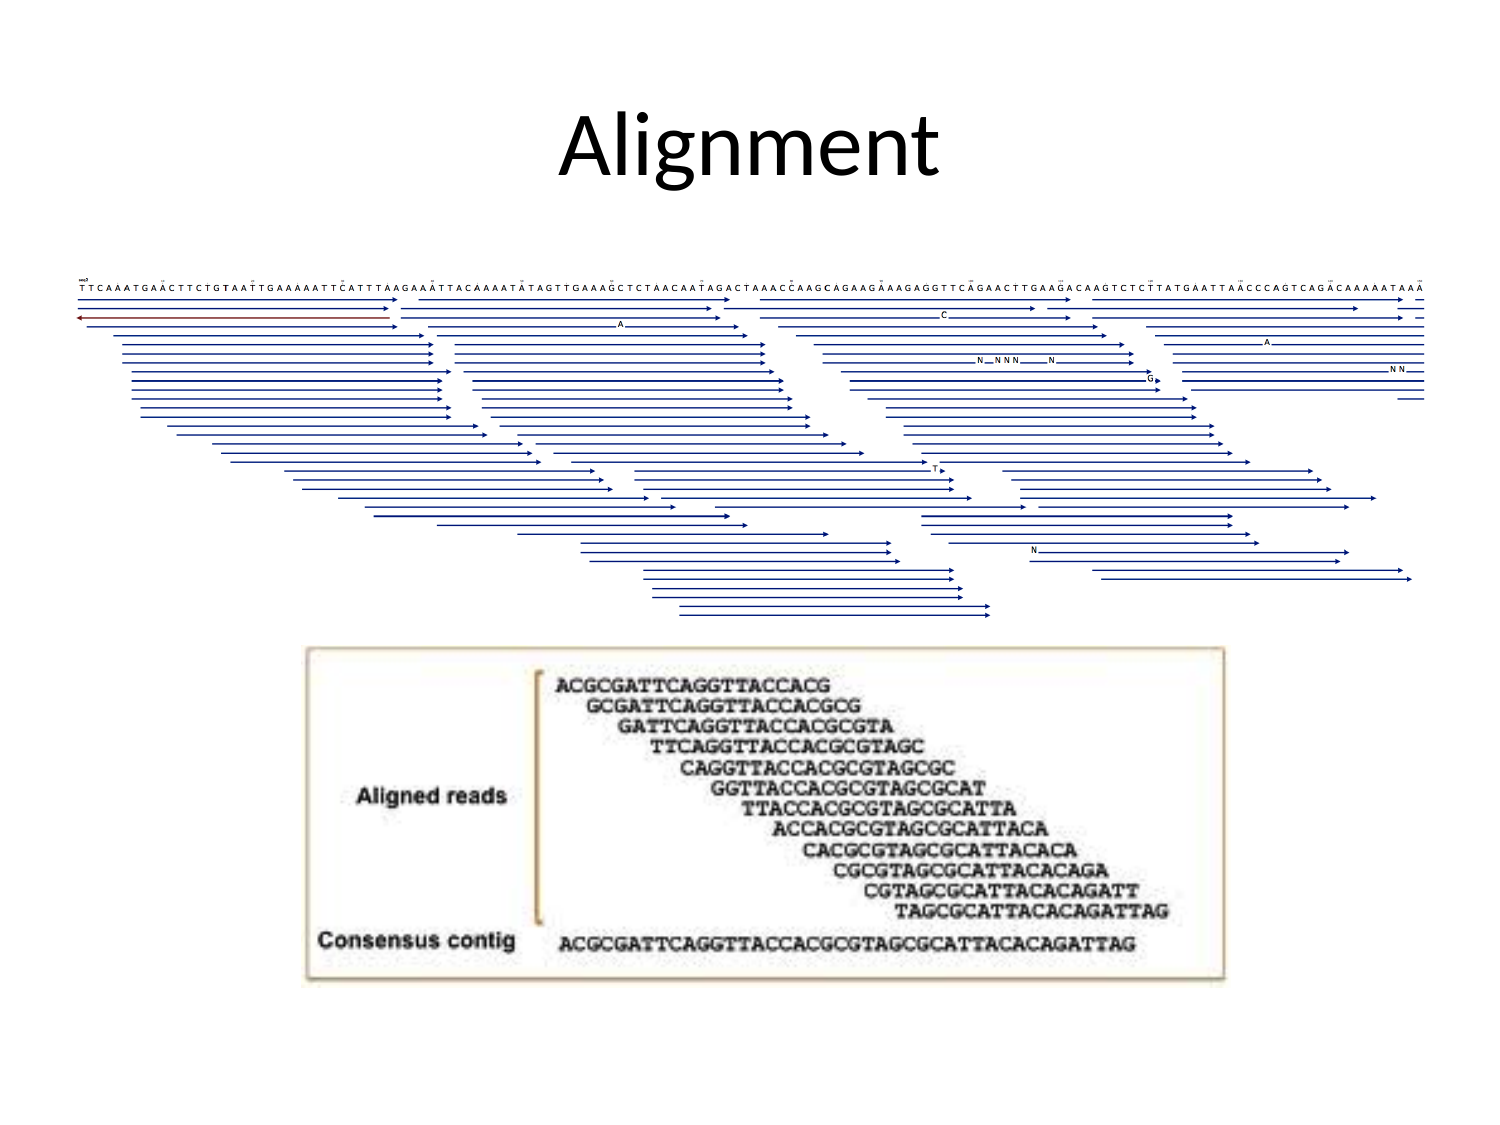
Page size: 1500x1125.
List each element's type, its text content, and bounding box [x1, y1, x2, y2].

title Alignment [75, 45, 1425, 233]
picture [300, 644, 1231, 988]
picture [76, 278, 1425, 618]
